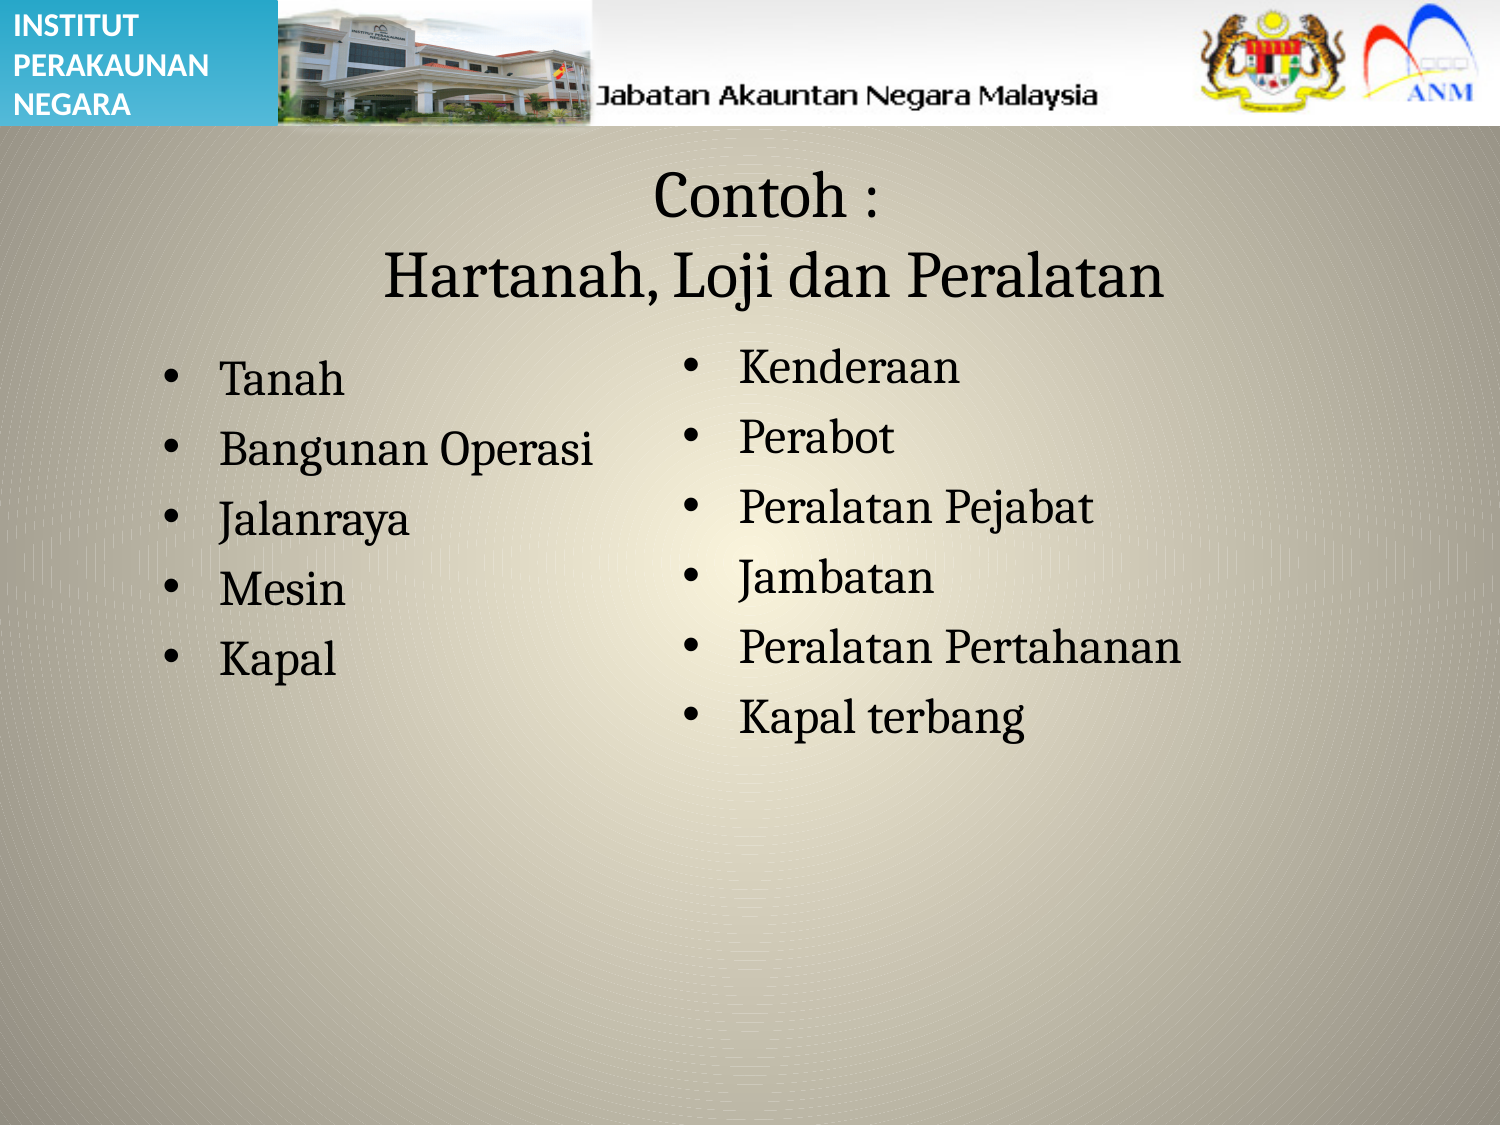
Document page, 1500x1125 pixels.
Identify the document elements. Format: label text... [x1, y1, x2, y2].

list Kenderaan Perabot Peralatan Pejabat Jambatan Peralatan Pertahanan Kapal terbang [667, 326, 1331, 896]
title Contoh : Hartanah, Loji dan Peralatan [100, 137, 1451, 325]
picture [277, 0, 1500, 126]
list Tanah Bangunan Operasi Jalanraya Mesin Kapal [147, 338, 811, 931]
